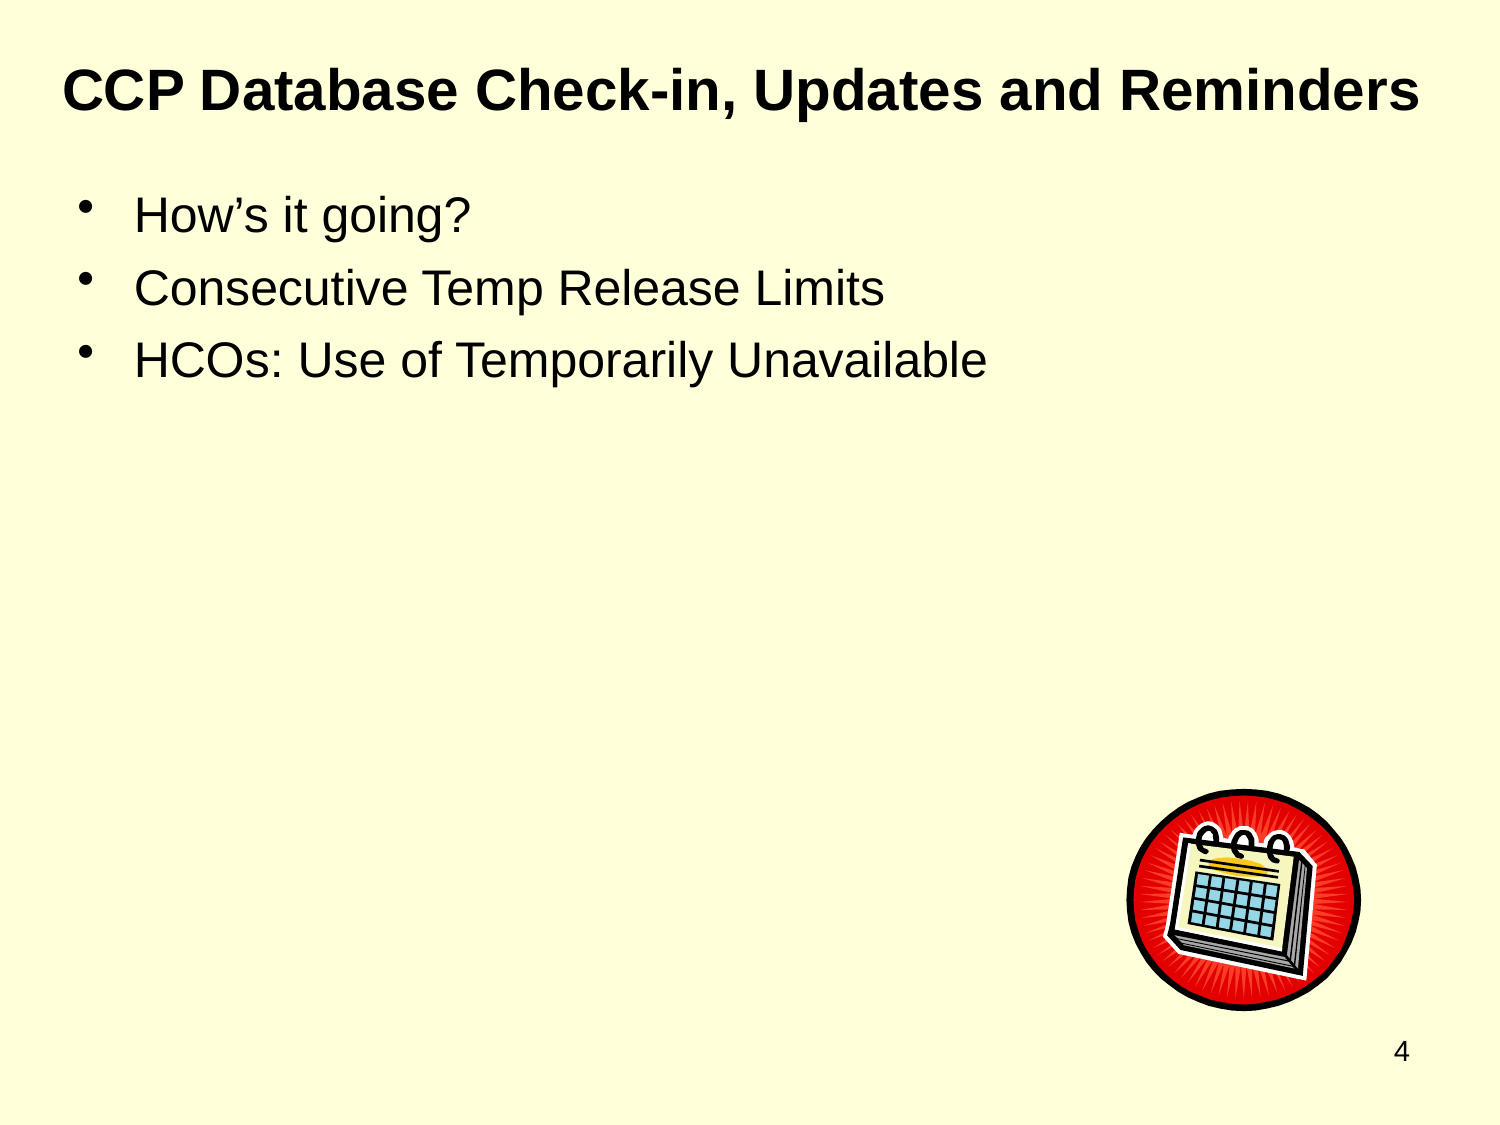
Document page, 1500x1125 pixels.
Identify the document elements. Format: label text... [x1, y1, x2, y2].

list How’s it going? Consecutive Temp Release Limits HCOs: Use of Temporarily Unavailable [62, 174, 1463, 963]
picture [1124, 787, 1363, 1013]
slide_number 4 [1074, 1024, 1426, 1103]
title CCP Database Check-in, Updates and Reminders [0, 0, 1500, 176]
